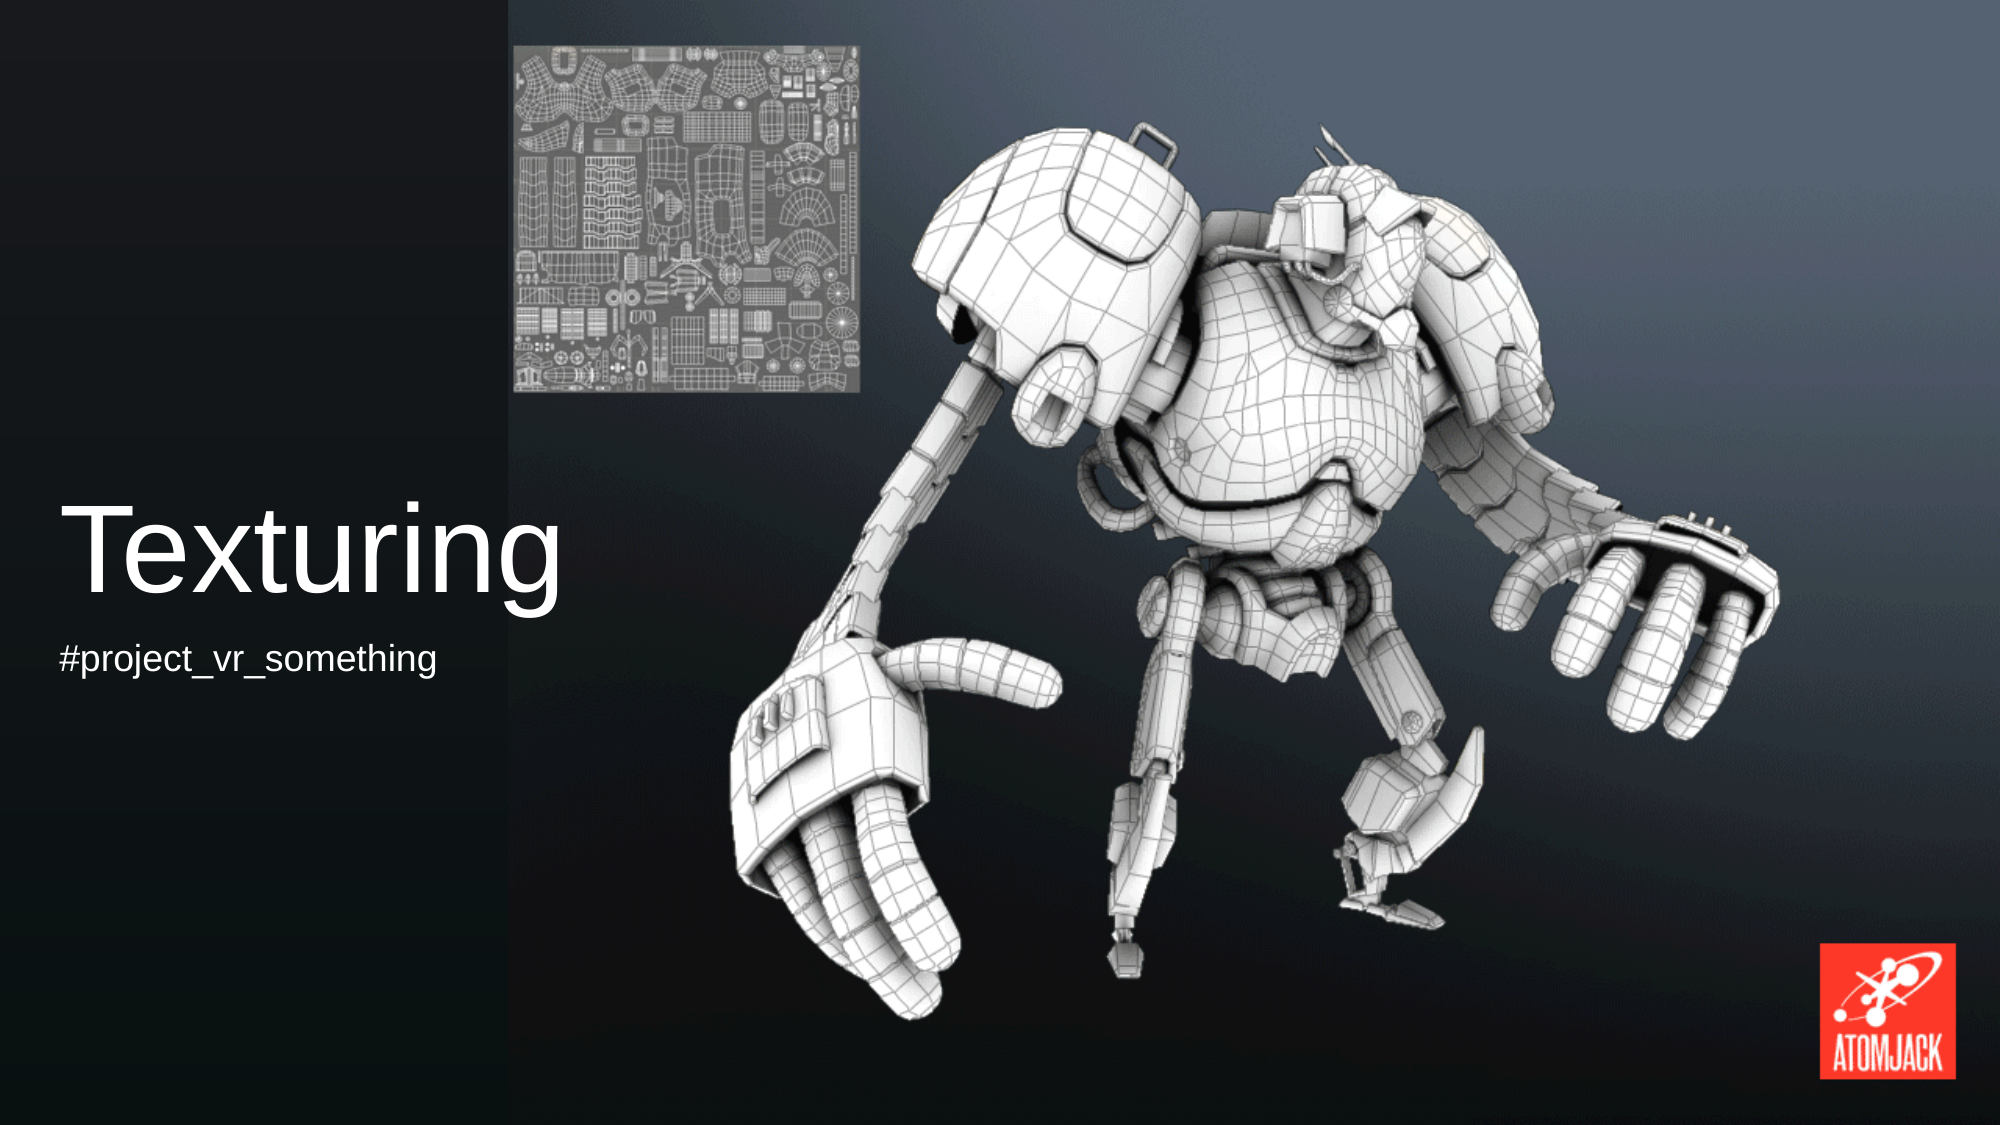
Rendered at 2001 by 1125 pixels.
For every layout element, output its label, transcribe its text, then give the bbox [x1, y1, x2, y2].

text_box [0, 0, 459, 1125]
picture [459, 0, 2000, 1125]
title Texturing [44, 457, 459, 626]
subtitle #project_vr_something [44, 626, 459, 695]
